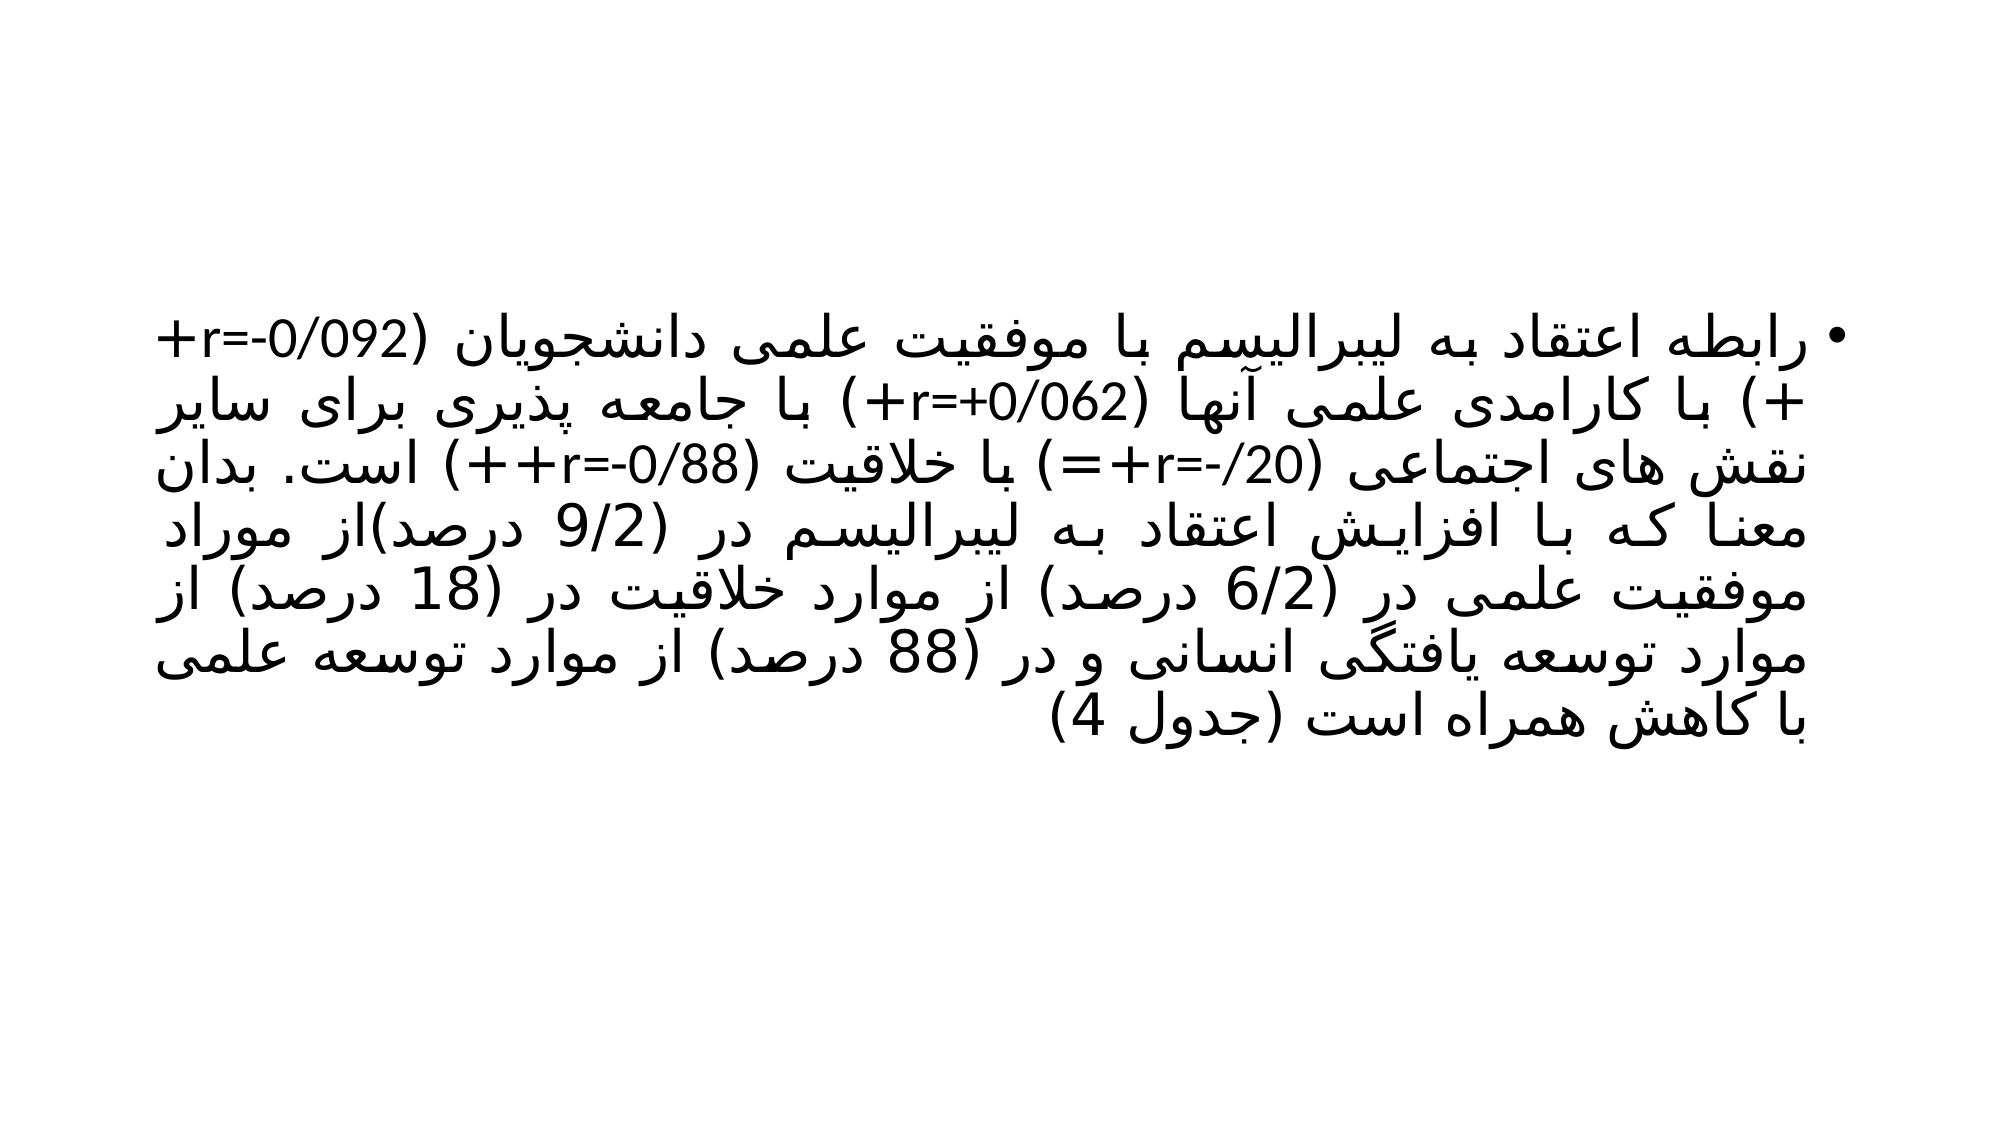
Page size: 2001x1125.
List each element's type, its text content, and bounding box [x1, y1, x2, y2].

list رابطه اعتقاد به لیبرالیسم با موفقیت علمی دانشجویان (r=-0/092++) با کارامدی علمی آنها (r=+0/062+) با جامعه پذیری برای سایر نقش های اجتماعی (r=-/20+=) با خلاقیت (r=-0/88++) است. بدان معنا که با افزایش اعتقاد به لیبرالیسم در (9/2 درصد)از موراد موفقیت علمی در (6/2 درصد) از موارد خلاقیت در (18 درصد) از موارد توسعه یافتگی انسانی و در (88 درصد) از موارد توسعه علمی با کاهش همراه است (جدول 4) [137, 299, 1863, 1014]
